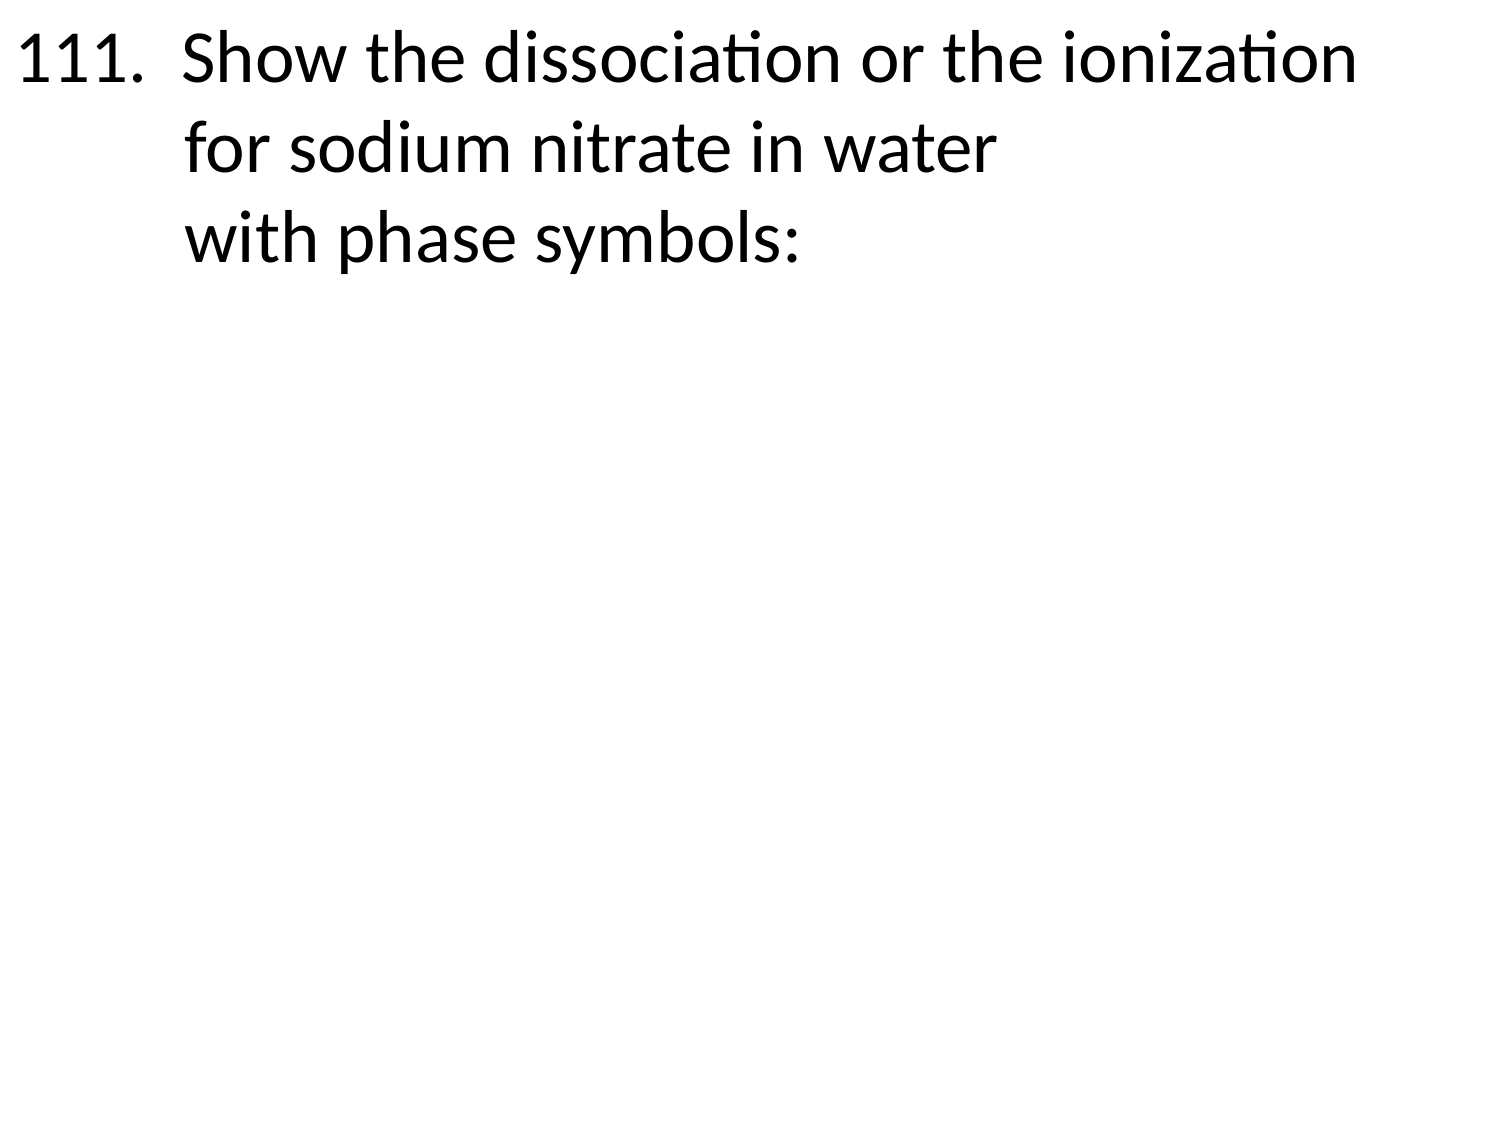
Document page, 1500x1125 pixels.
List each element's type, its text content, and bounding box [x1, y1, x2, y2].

text_box 111. Show the dissociation or the ionization for sodium nitrate in water with phase symbols: [0, 0, 1500, 330]
